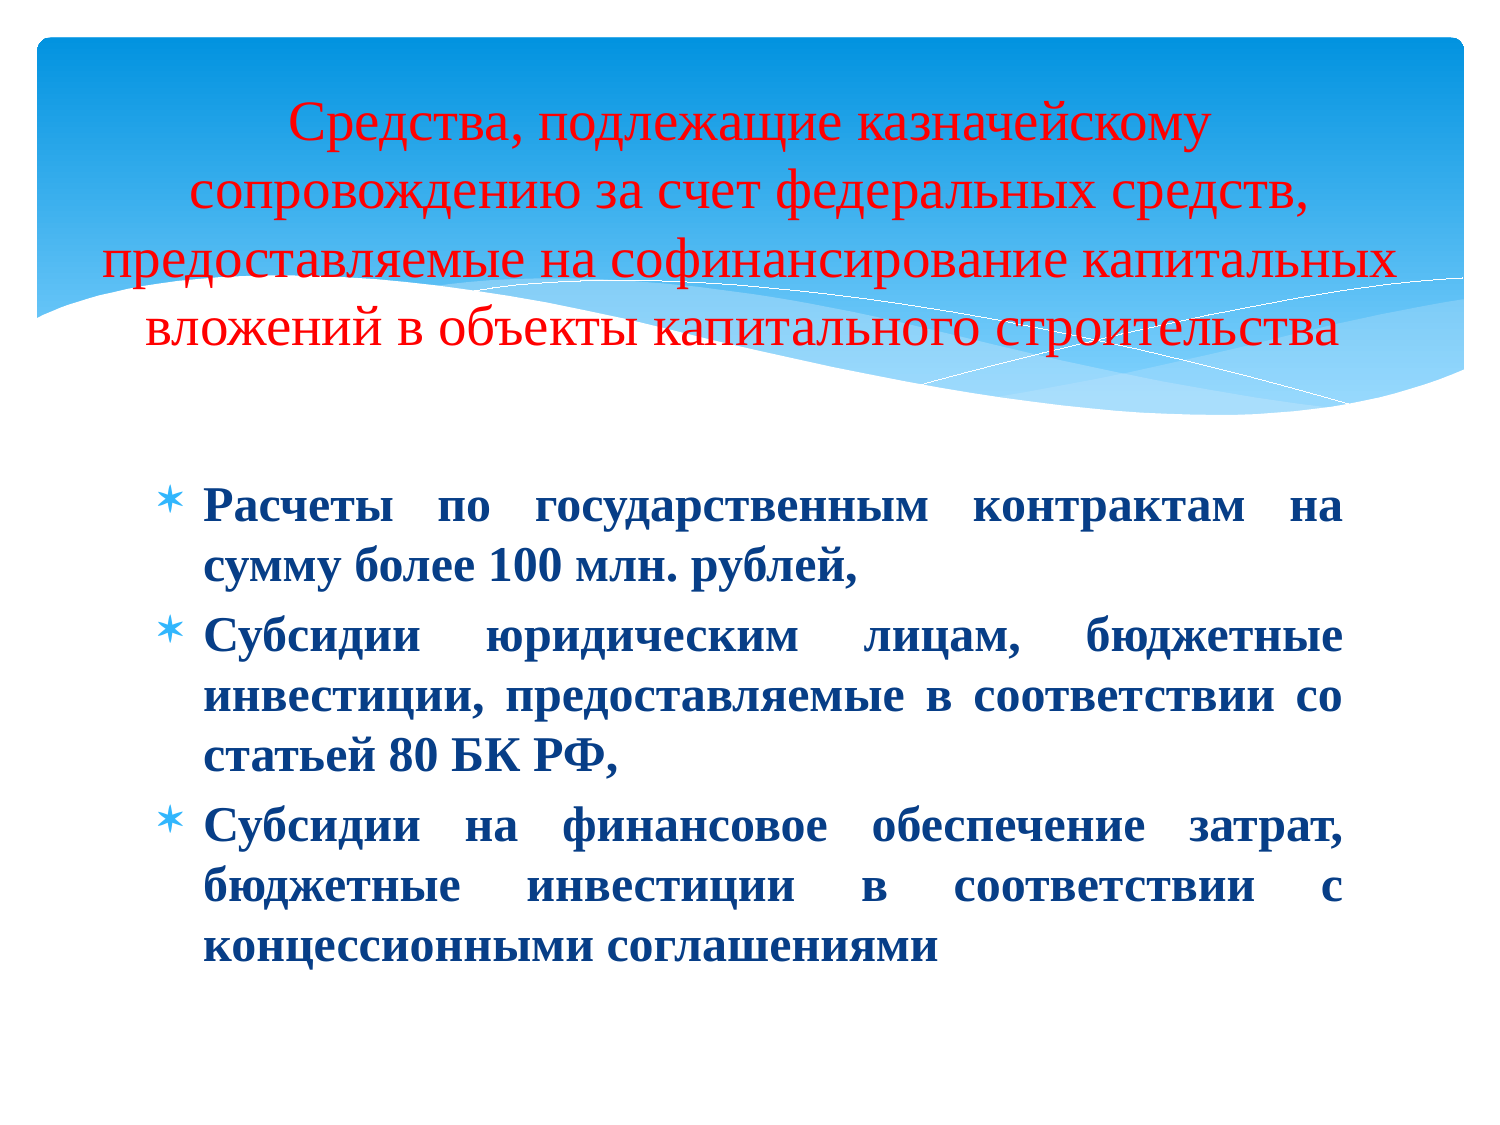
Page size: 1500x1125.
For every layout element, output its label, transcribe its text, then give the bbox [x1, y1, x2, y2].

title Средства, подлежащие казначейскому сопровождению за счет федеральных средств, предоставляемые на софинансирование капитальных вложений в объекты капитального строительства [75, 55, 1425, 386]
list Расчеты по государственным контрактам на сумму более 100 млн. рублей, Субсидии юридическим лицам, бюджетные инвестиции, предоставляемые в соответствии со статьей 80 БК РФ, Субсидии на финансовое обеспечение затрат, бюджетные инвестиции в соответствии с концессионными соглашениями [143, 386, 1359, 1005]
